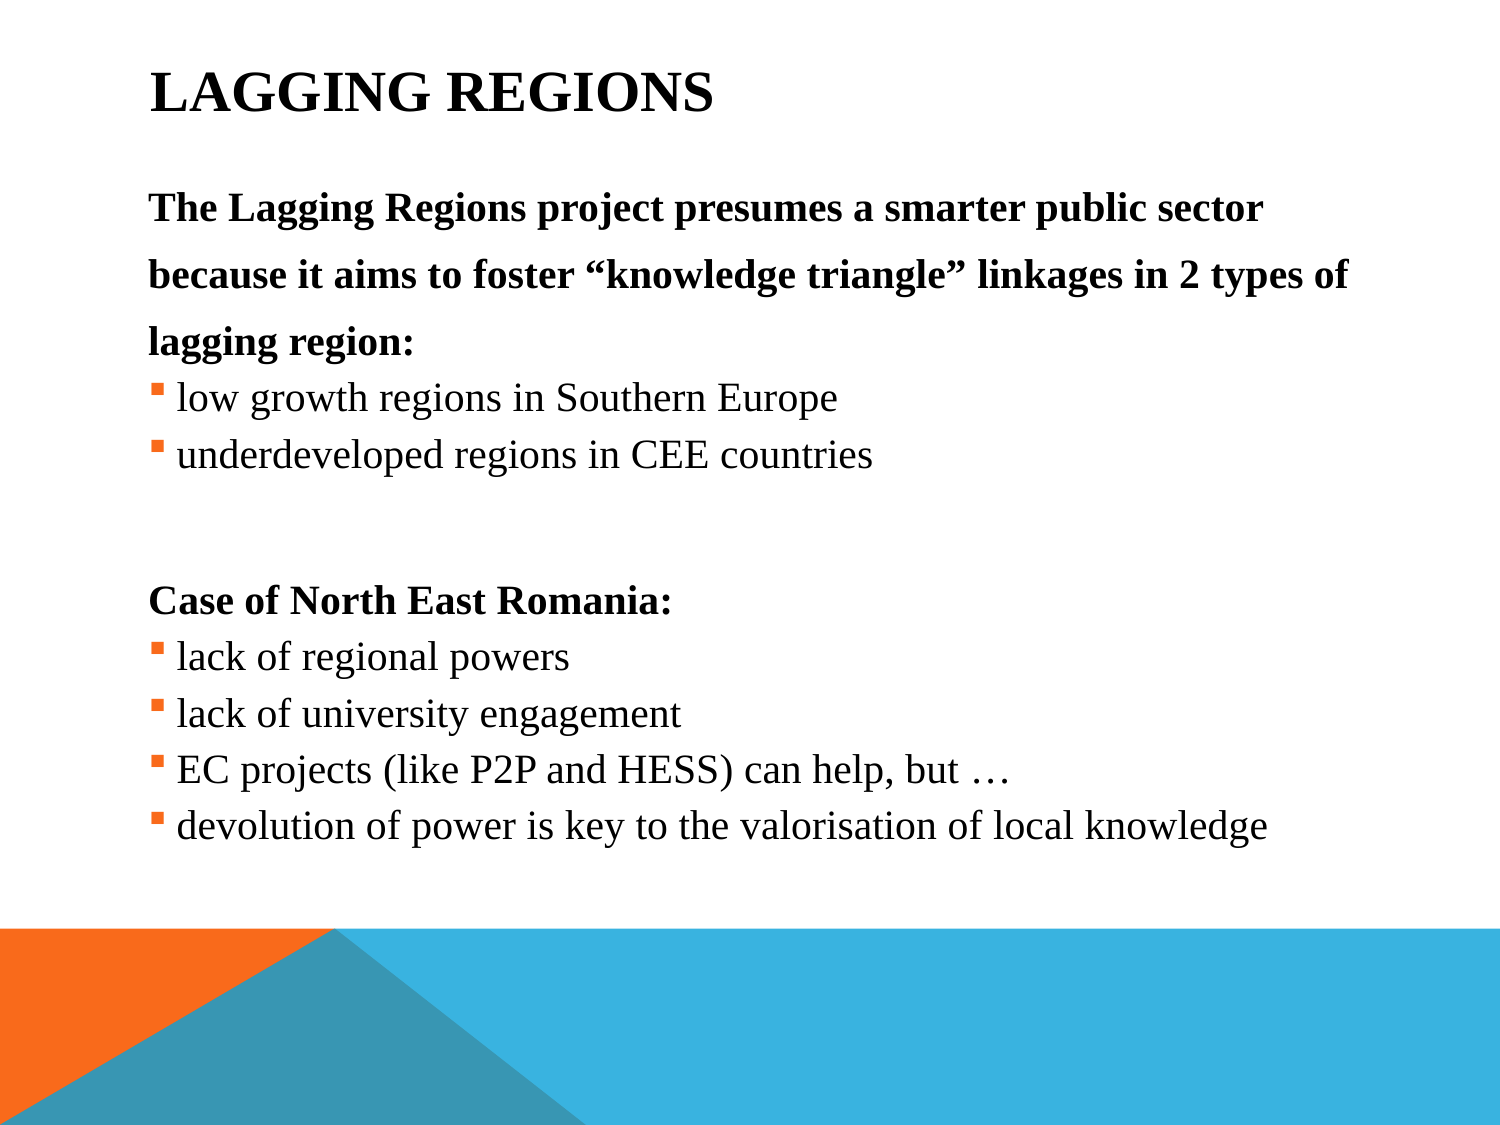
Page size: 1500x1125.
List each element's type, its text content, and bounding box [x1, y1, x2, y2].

title Lagging Regions [135, 42, 1370, 133]
list The Lagging Regions project presumes a smarter public sector because it aims to foster “knowledge triangle” linkages in 2 types of lagging region: low growth regions in Southern Europe underdeveloped regions in CEE countries Case of North East Romania: lack of regional powers lack of university engagement EC projects (like P2P and HESS) can help, but … devolution of power is key to the valorisation of local knowledge [133, 172, 1498, 1000]
